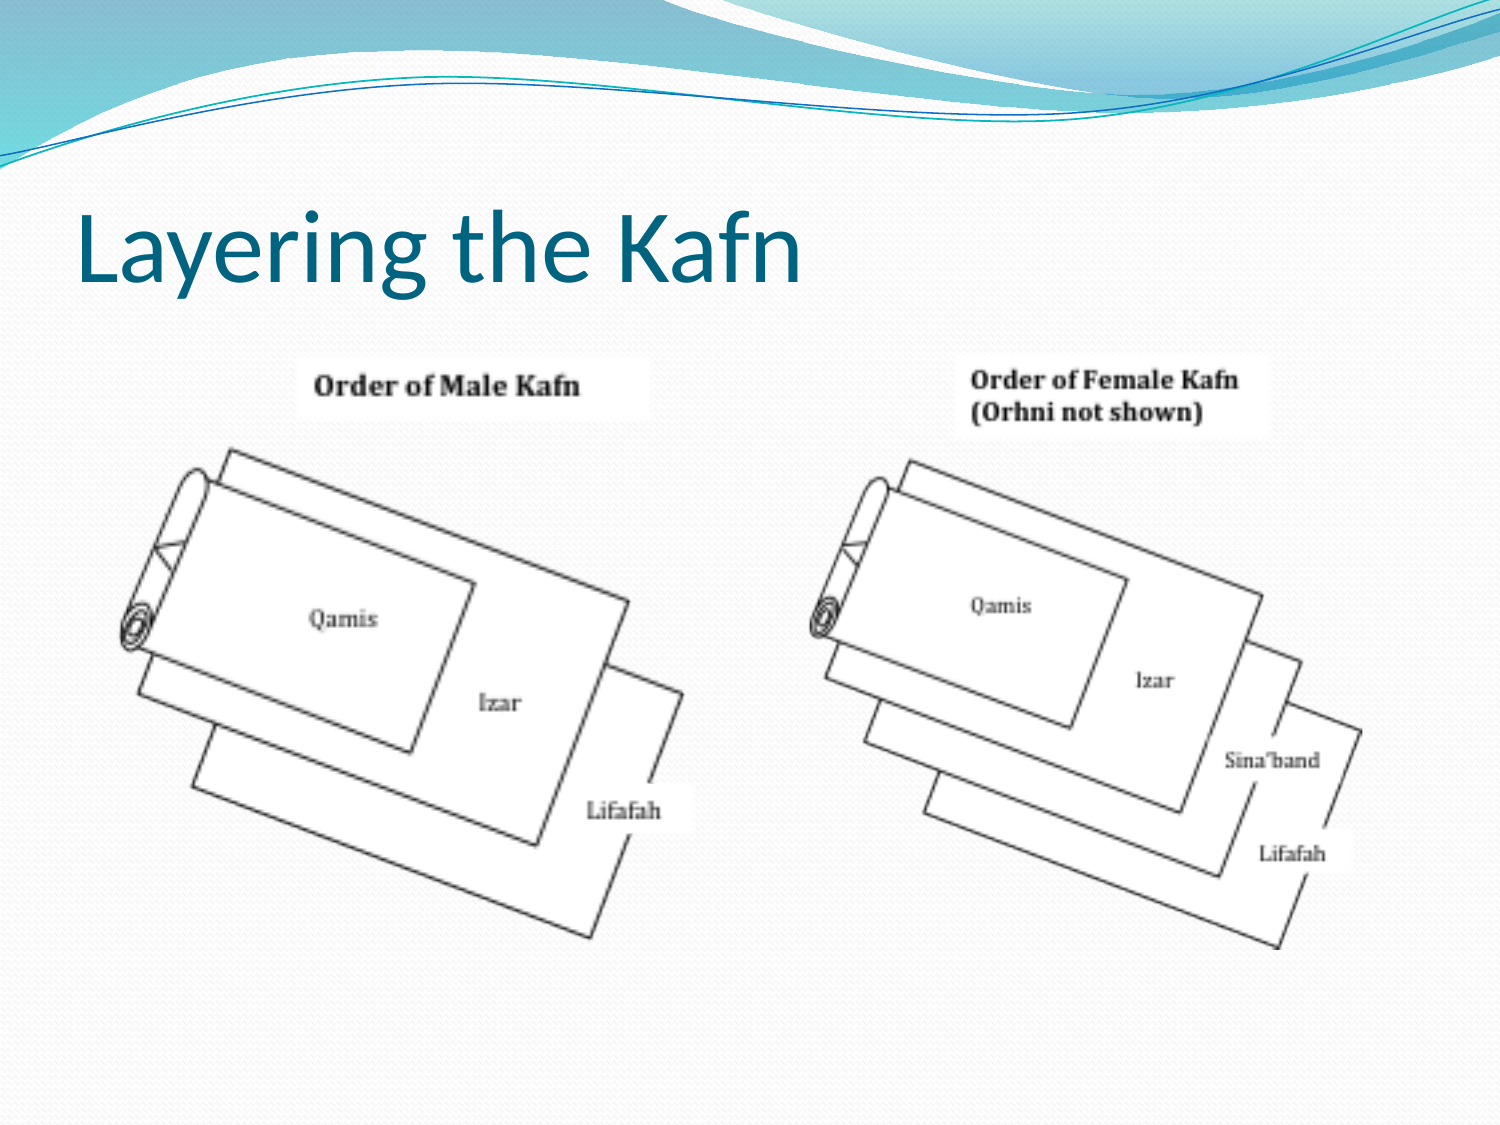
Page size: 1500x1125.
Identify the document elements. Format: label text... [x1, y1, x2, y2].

picture [112, 349, 1363, 1018]
title Layering the Kafn [75, 115, 1425, 303]
